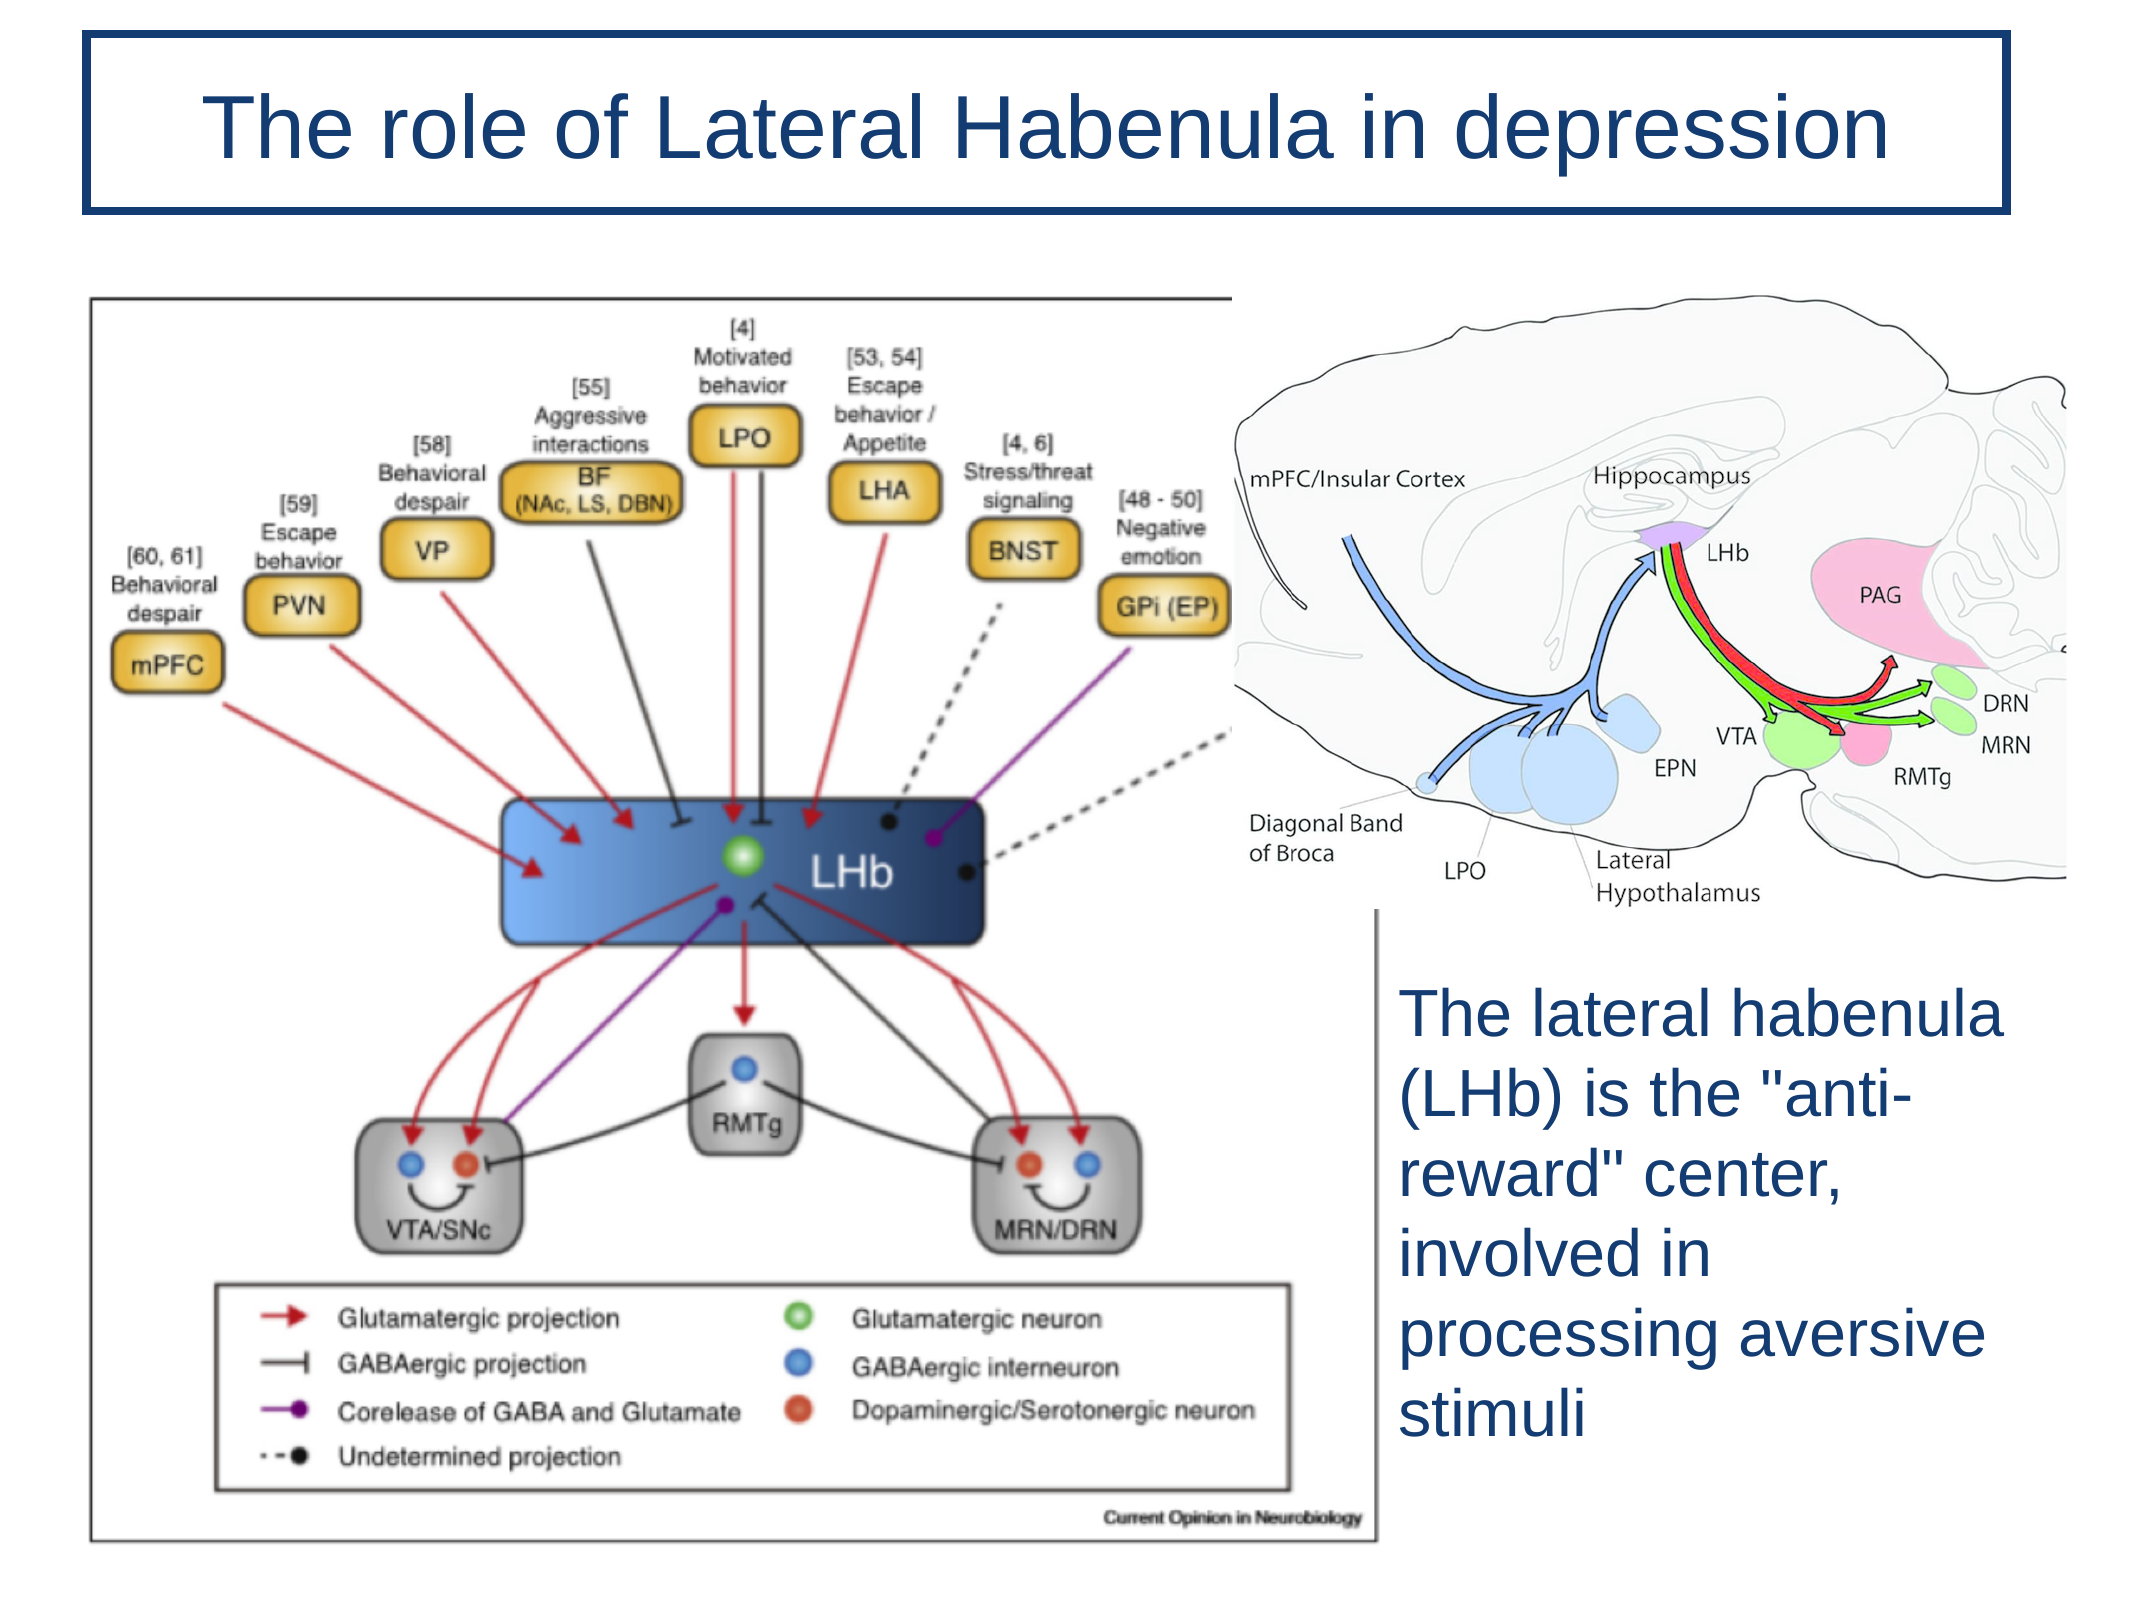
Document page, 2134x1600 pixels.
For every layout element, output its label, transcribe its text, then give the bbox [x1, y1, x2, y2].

text_box The role of Lateral Habenula in depression [86, 34, 2007, 212]
text_box The lateral habenula (LHb) is the "anti-reward" center, involved in processing aversive stimuli [1597, 961, 2048, 1459]
picture [0, 289, 2069, 1579]
